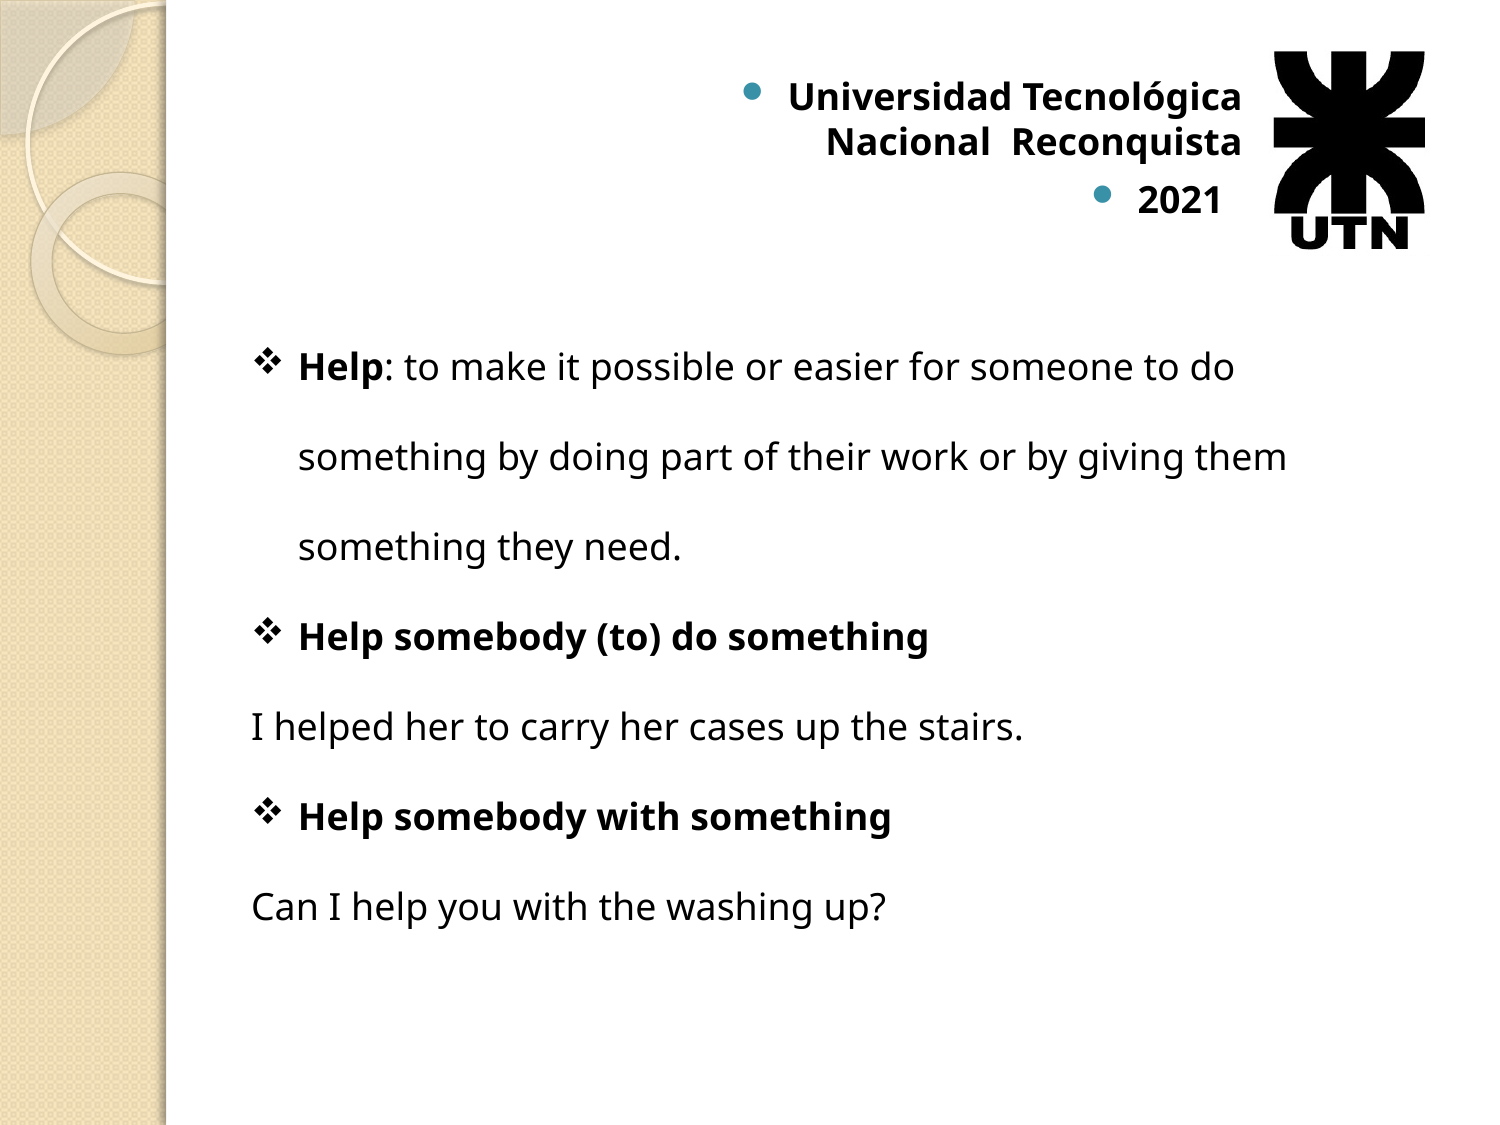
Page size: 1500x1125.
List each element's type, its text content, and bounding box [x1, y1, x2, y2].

text_box Help: to make it possible or easier for someone to do something by doing part of their work or by giving them something they need. Help somebody (to) do something I helped her to carry her cases up the stairs. Help somebody with something Can I help you with the washing up? [236, 290, 1430, 936]
text_box Universidad Tecnológica Nacional Reconquista 2021 [702, 65, 1258, 185]
picture [1268, 30, 1430, 256]
